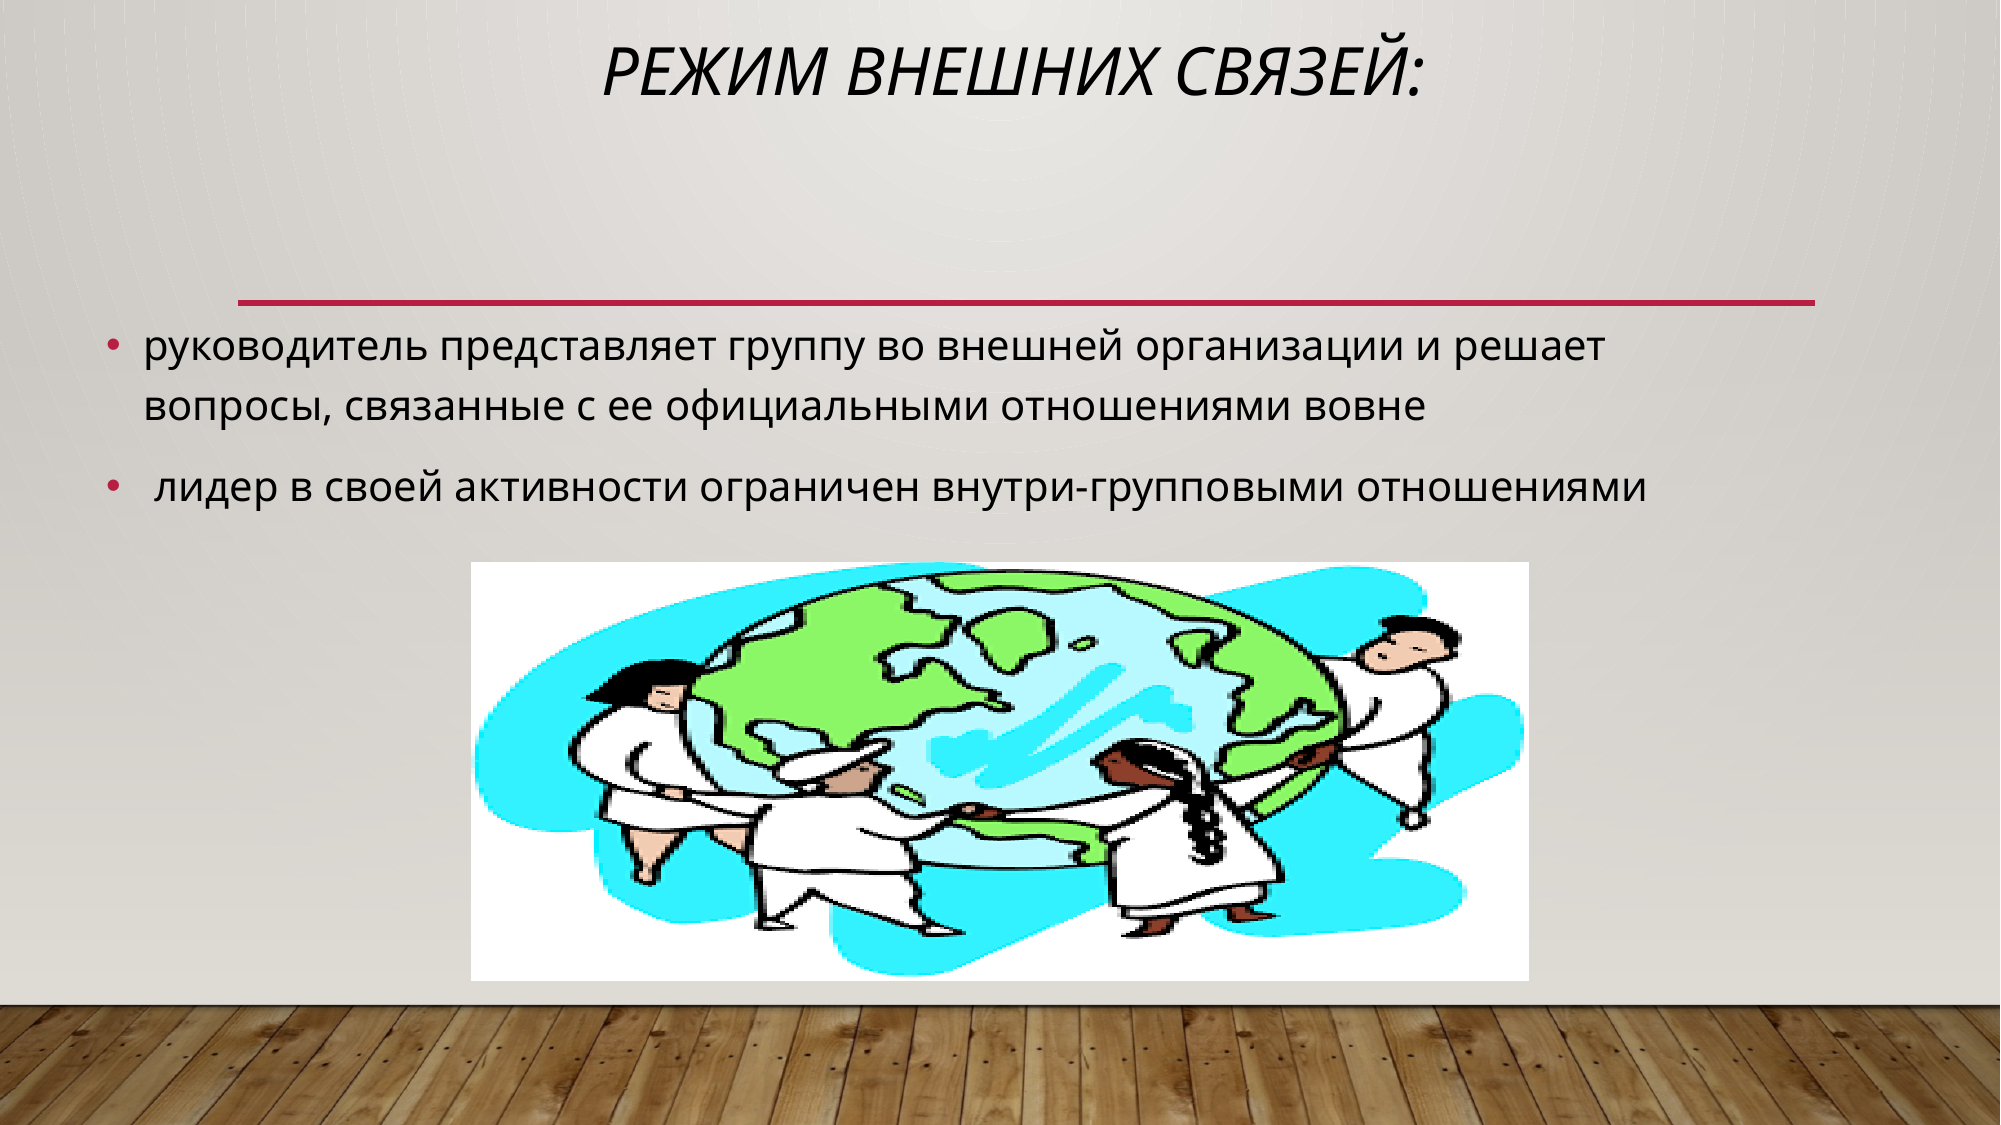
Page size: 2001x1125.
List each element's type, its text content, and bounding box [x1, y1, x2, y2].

picture [0, 1005, 2000, 1125]
title режим внешних связей: [225, 29, 1802, 203]
picture [470, 562, 1530, 982]
list руководитель представляет группу во внешней организации и решает вопросы, связанные с ее официальными отношениями вовне лидер в своей активности ограничен внутри-групповыми отношениями [91, 301, 1814, 897]
